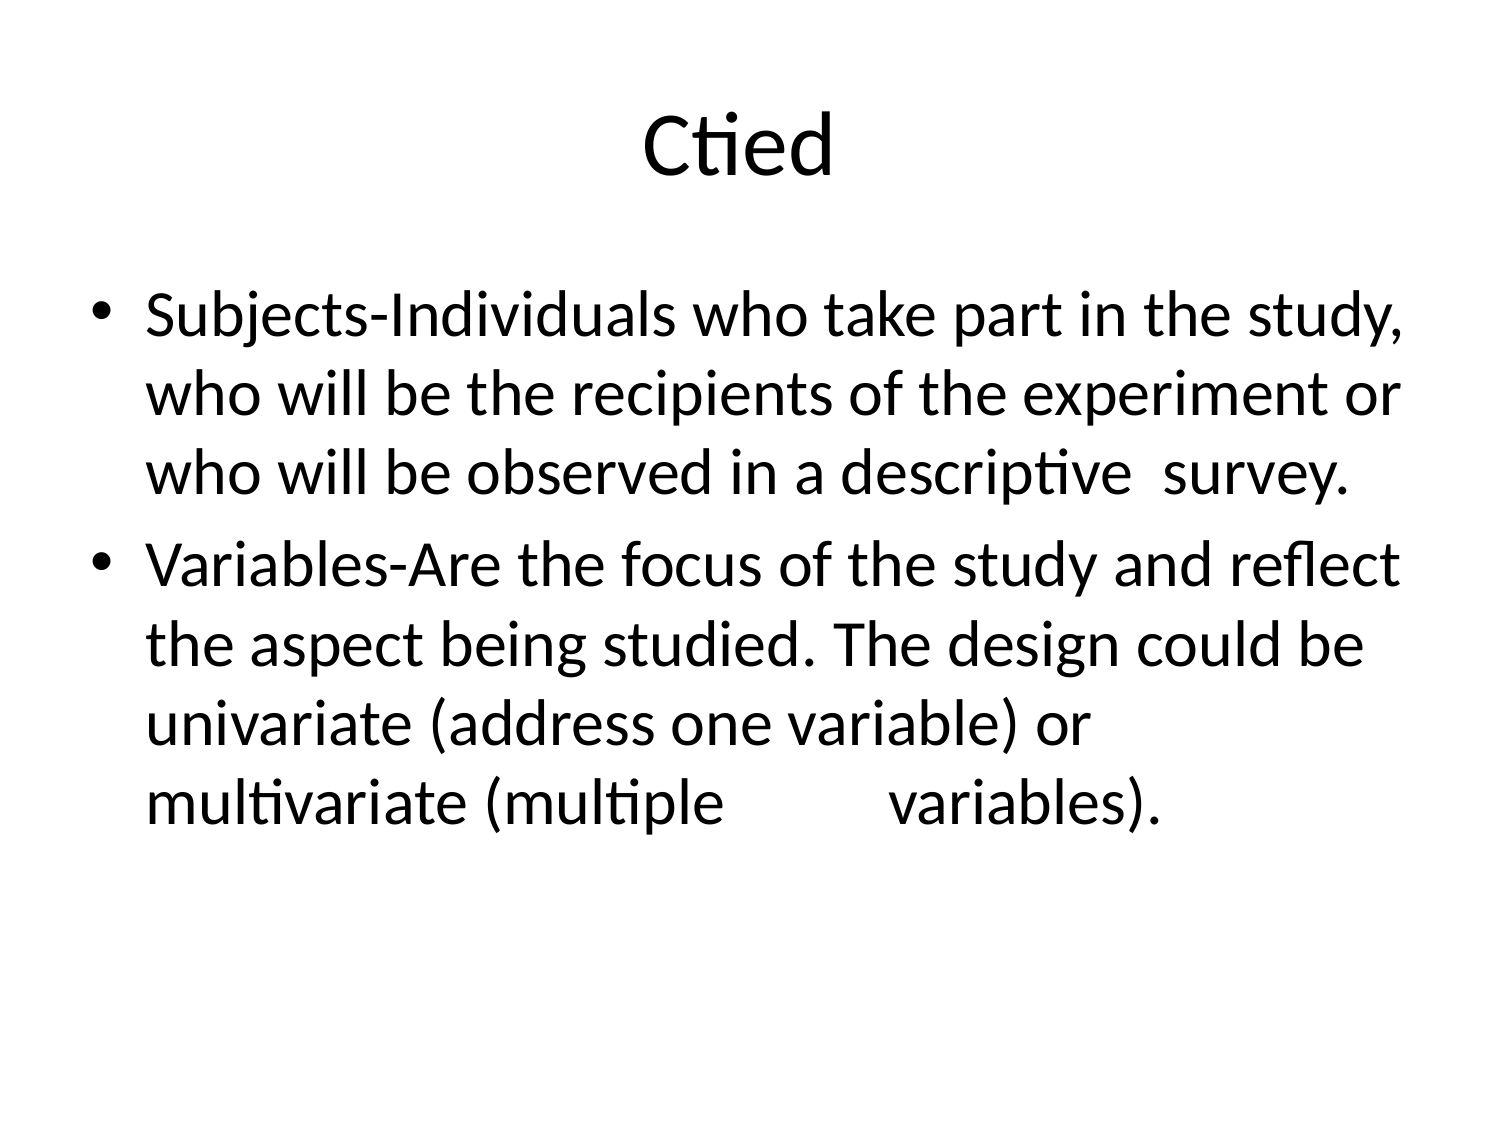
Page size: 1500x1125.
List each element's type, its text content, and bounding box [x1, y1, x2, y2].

list Subjects-Individuals who take part in the study, who will be the recipients of the experiment or who will be observed in a descriptive survey. Variables-Are the focus of the study and reflect the aspect being studied. The design could be univariate (address one variable) or multivariate (multiple variables). [75, 262, 1425, 1005]
title Ctied [75, 45, 1425, 233]
